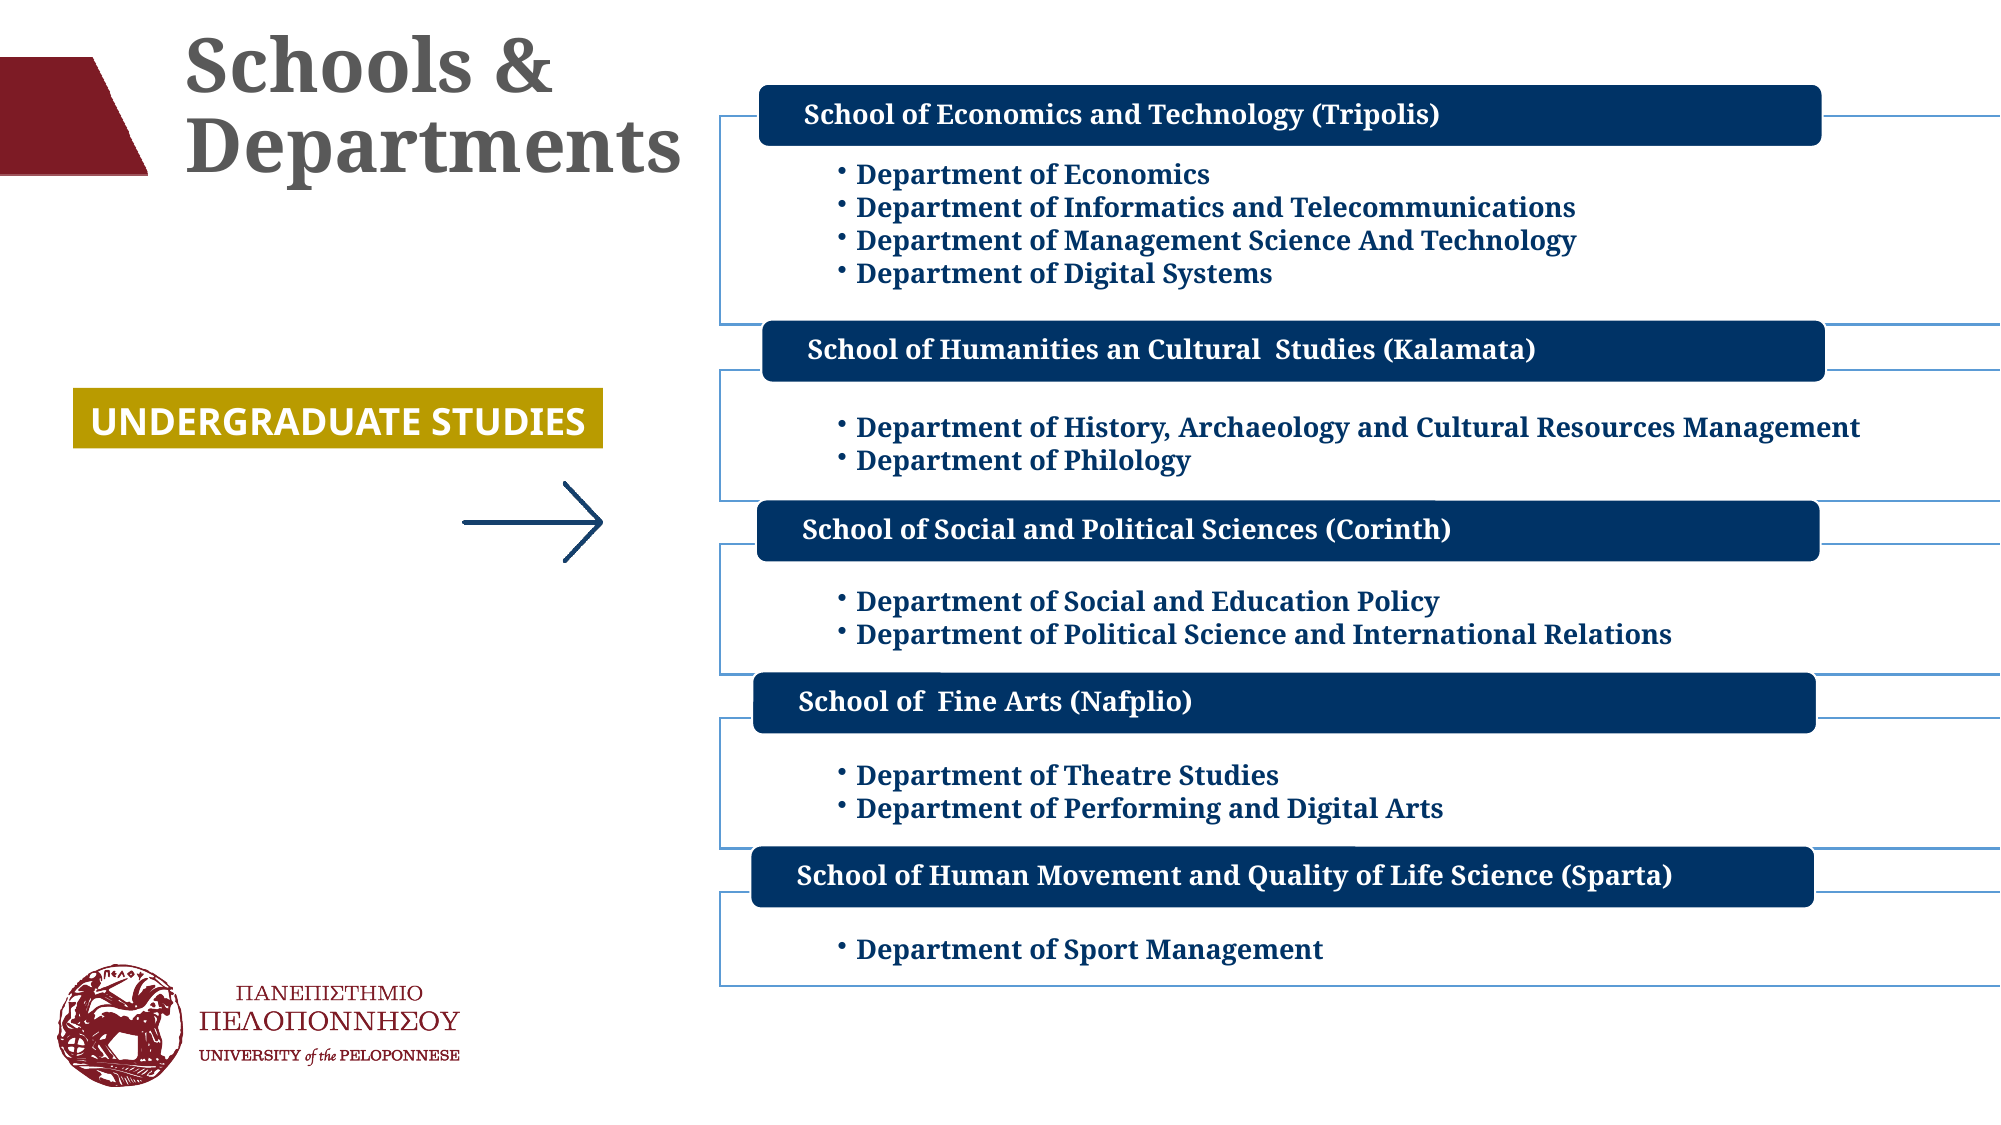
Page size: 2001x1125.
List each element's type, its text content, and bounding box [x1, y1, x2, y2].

picture [0, 57, 148, 176]
picture [57, 964, 460, 1088]
text_box UNDERGRADUATE STUDIES [73, 390, 603, 451]
picture [462, 481, 603, 563]
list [719, 83, 2000, 989]
text_box Schools & Departments [112, 4, 2000, 213]
